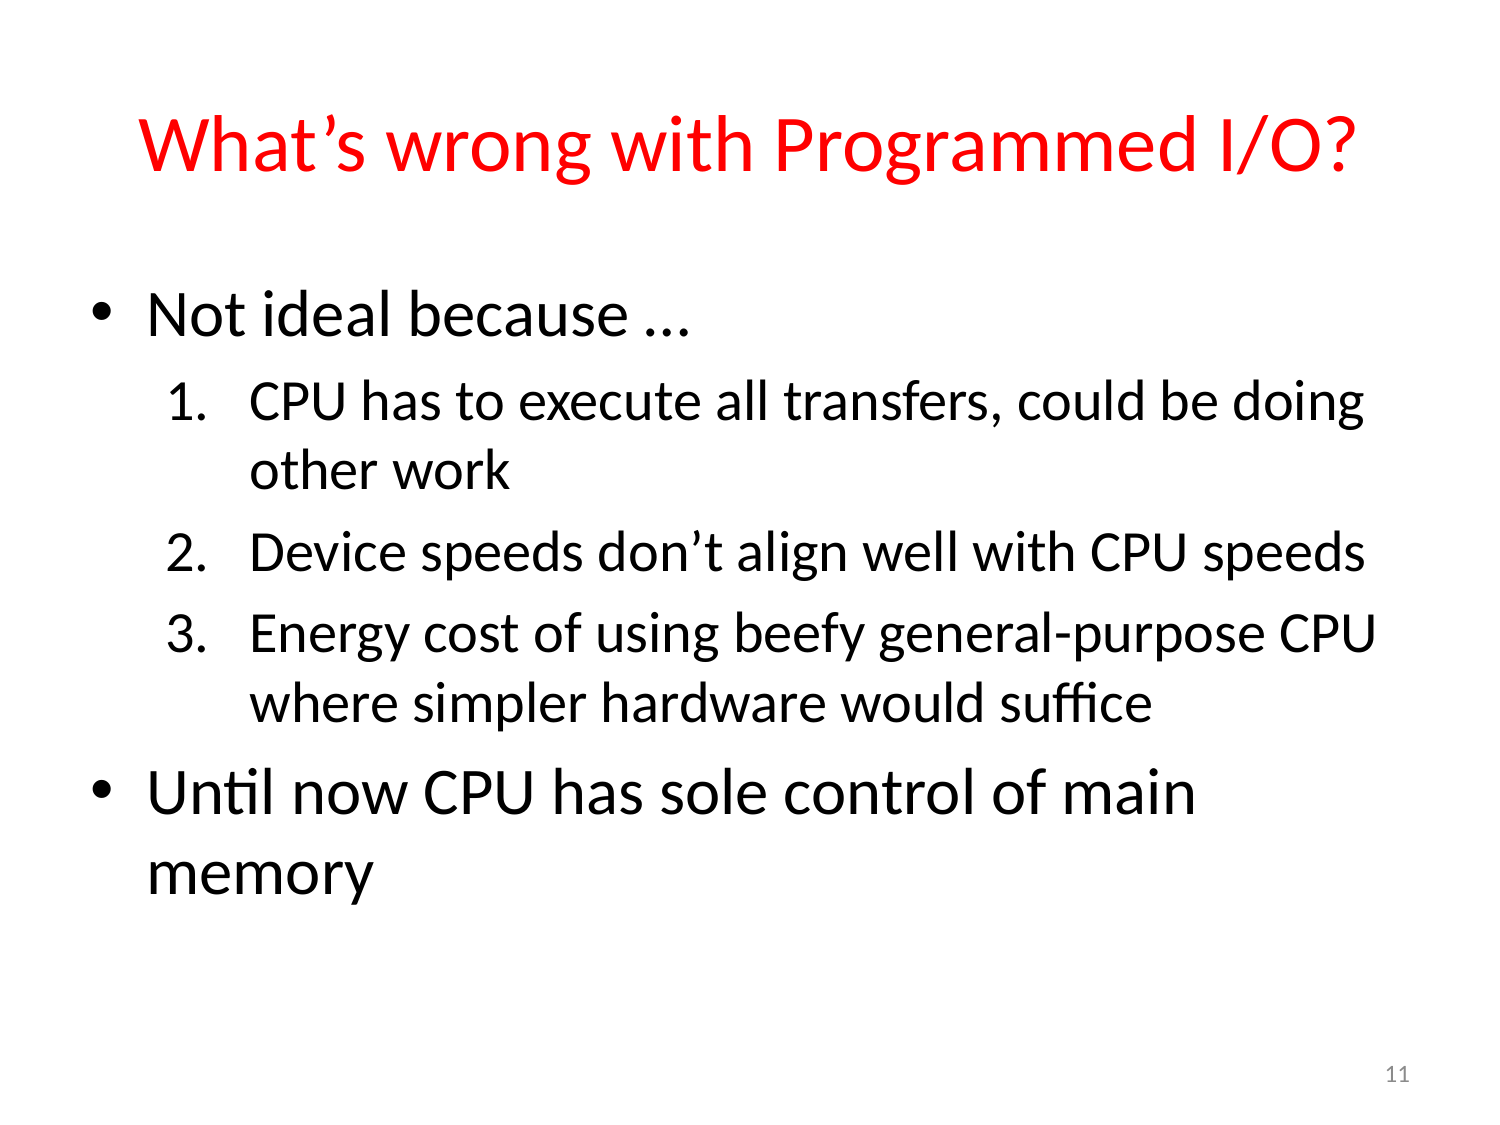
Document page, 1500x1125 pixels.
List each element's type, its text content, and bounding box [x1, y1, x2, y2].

slide_number 11 [1074, 1042, 1425, 1103]
title What’s wrong with Programmed I/O? [75, 45, 1425, 233]
list Not ideal because … CPU has to execute all transfers, could be doing other work Device speeds don’t align well with CPU speeds Energy cost of using beefy general-purpose CPU where simpler hardware would suffice Until now CPU has sole control of main memory [75, 262, 1425, 1005]
